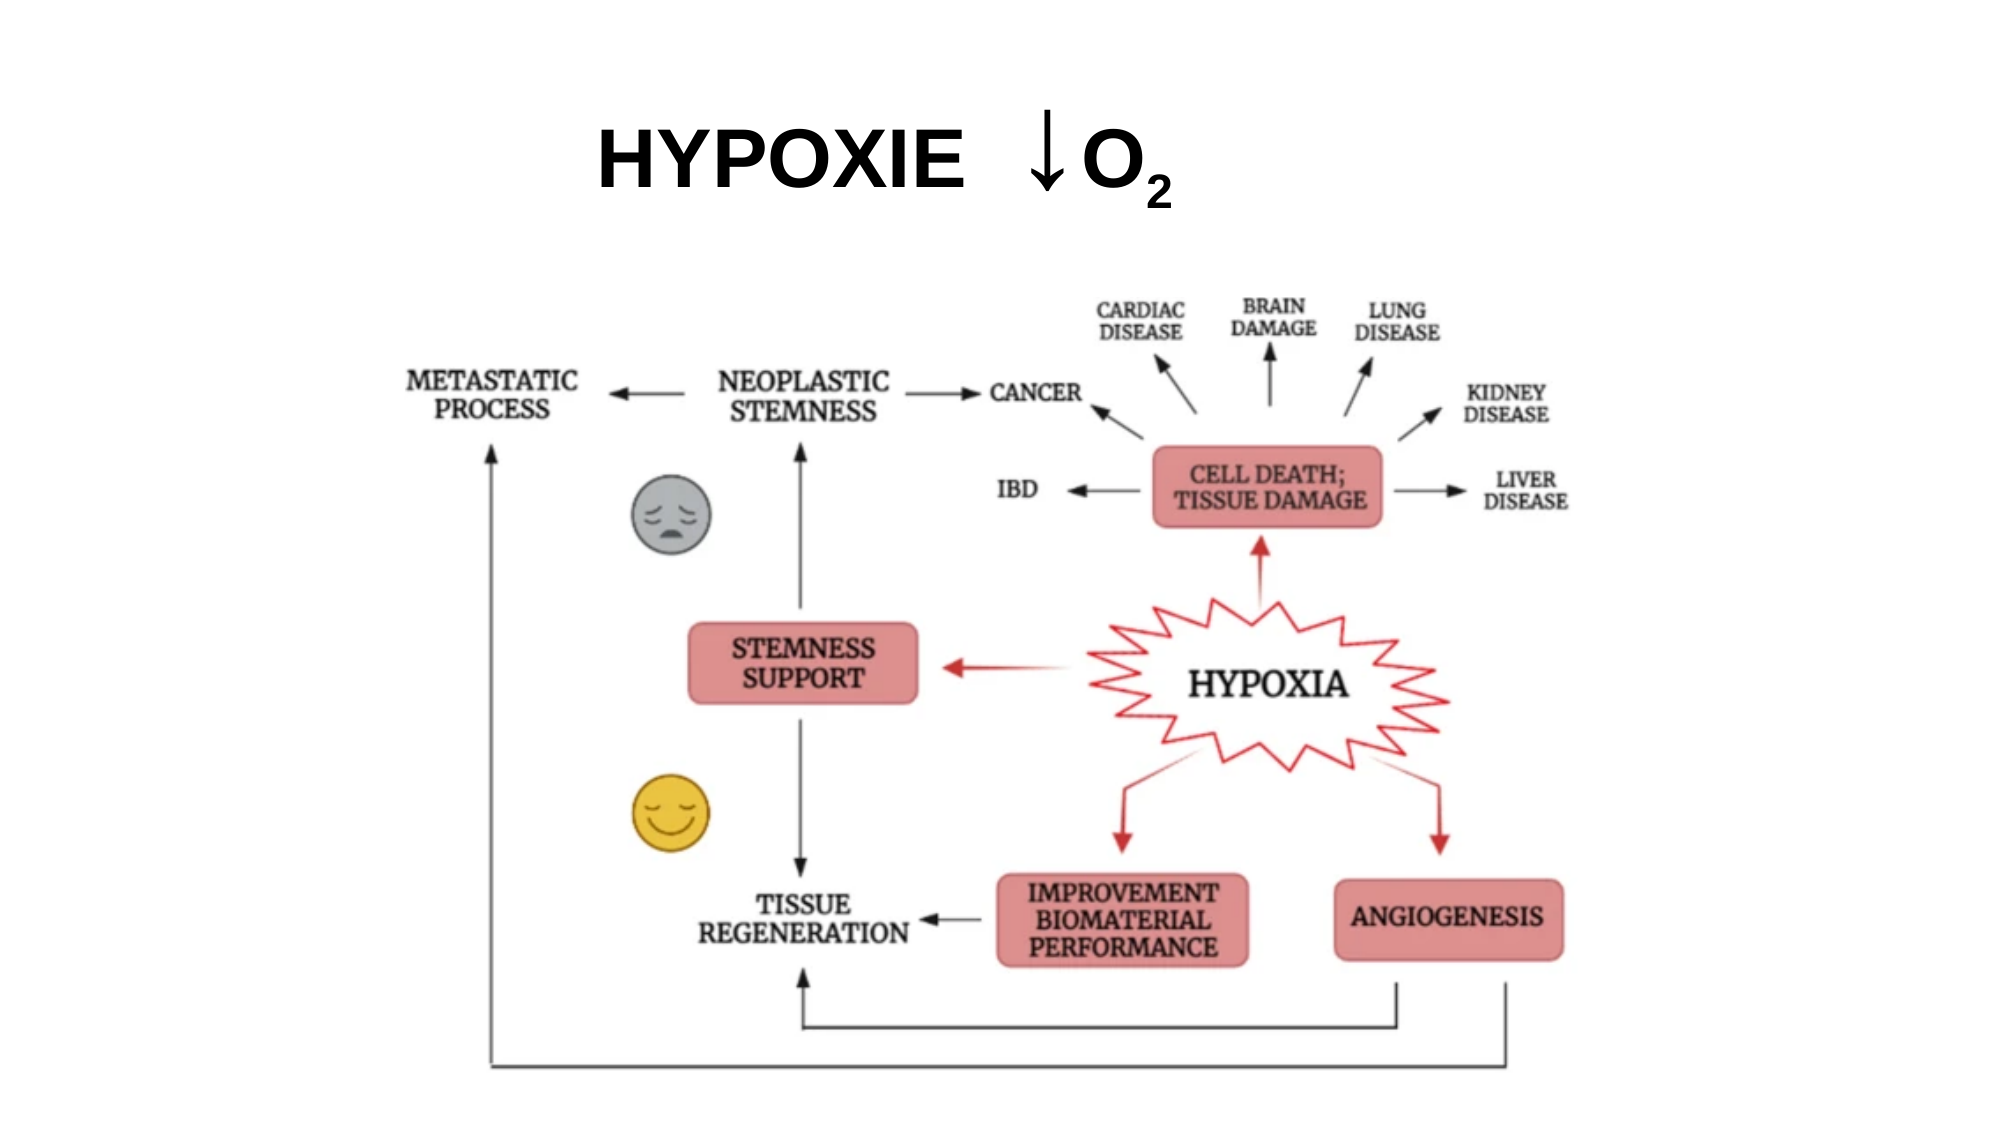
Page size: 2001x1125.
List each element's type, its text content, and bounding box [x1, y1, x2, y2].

picture [404, 297, 1611, 1085]
text_box HYPOXIE ↓O2 [581, 42, 1189, 225]
